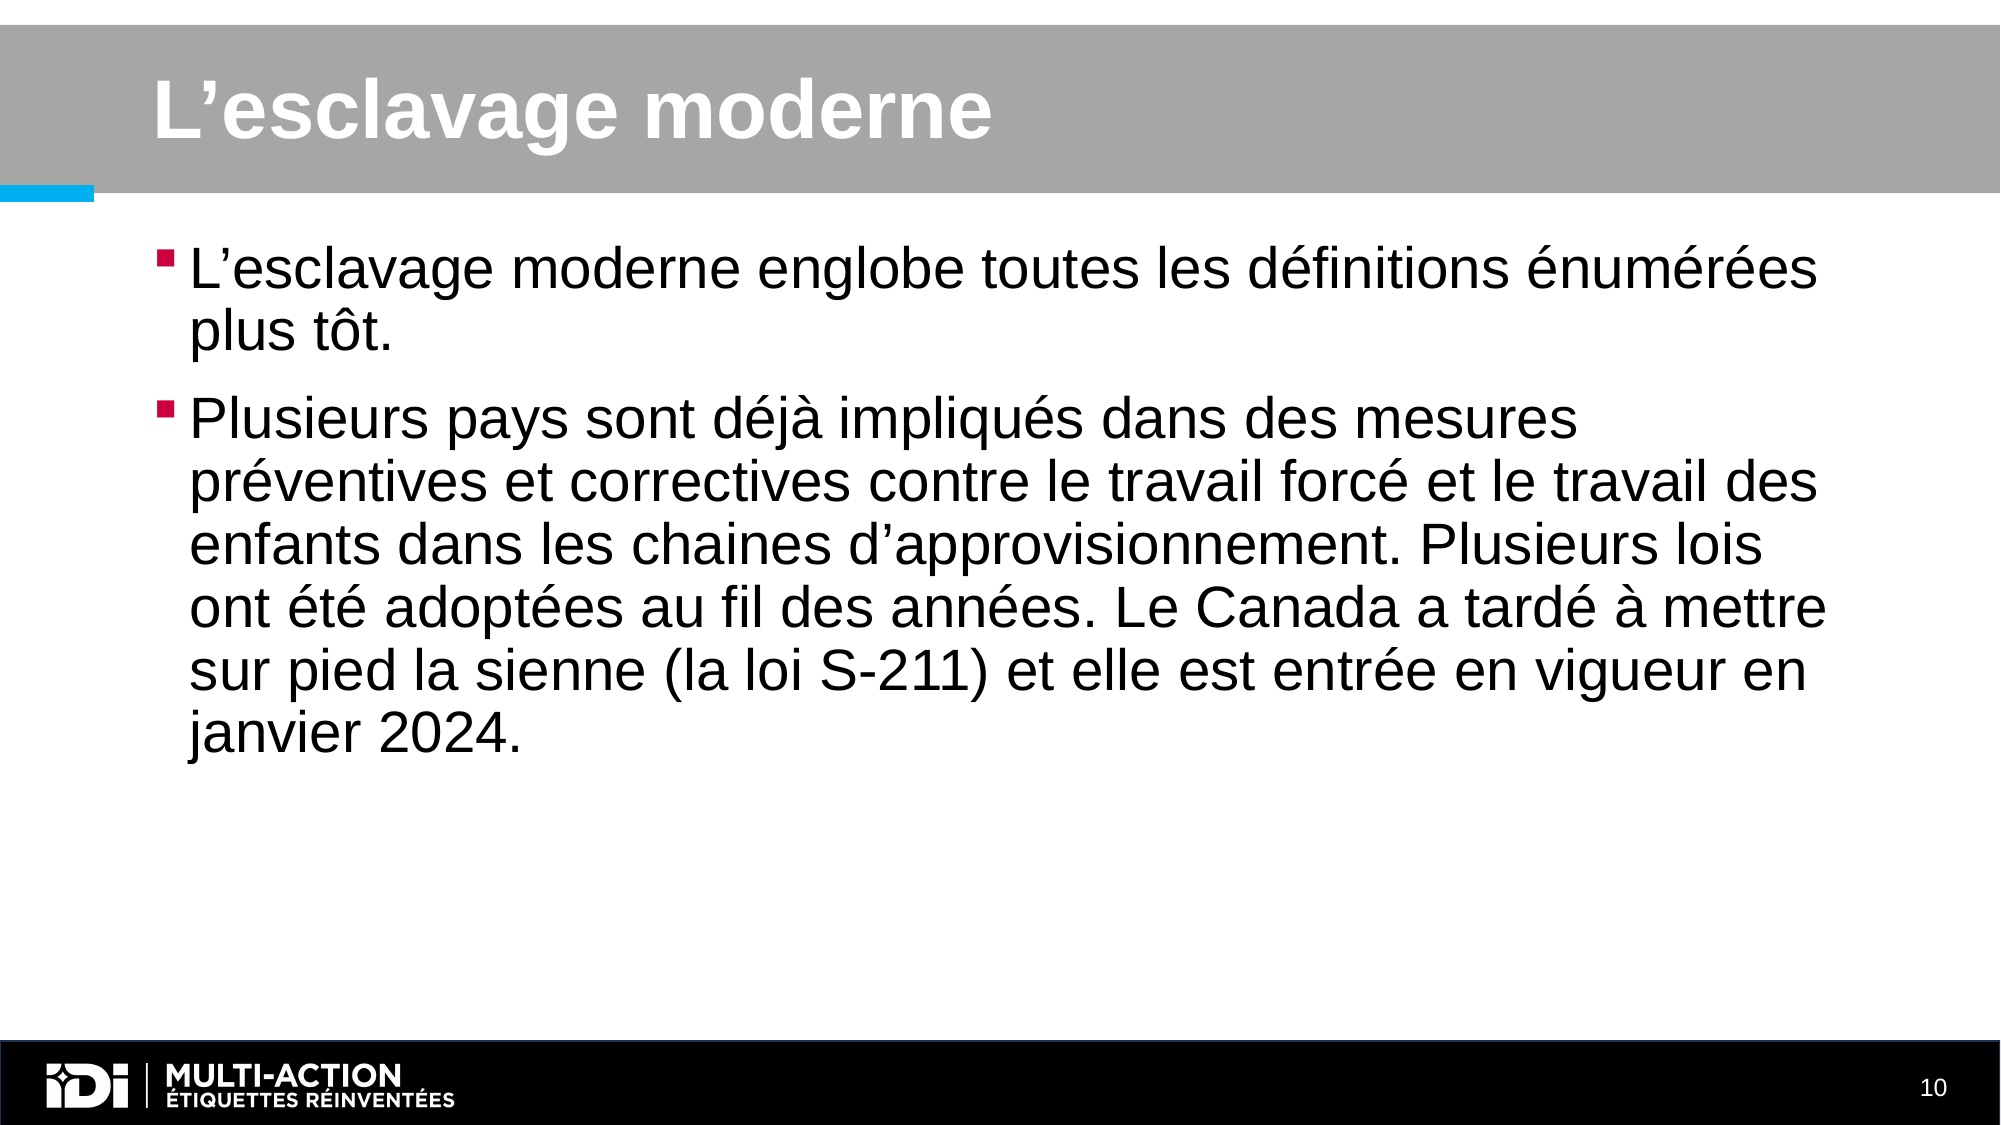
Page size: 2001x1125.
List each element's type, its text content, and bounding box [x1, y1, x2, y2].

picture [37, 1056, 465, 1117]
list L’esclavage moderne englobe toutes les définitions énumérées plus tôt. Plusieurs pays sont déjà impliqués dans des mesures préventives et correctives contre le travail forcé et le travail des enfants dans les chaines d’approvisionnement. Plusieurs lois ont été adoptées au fil des années. Le Canada a tardé à mettre sur pied la sienne (la loi S-211) et elle est entrée en vigueur en janvier 2024. [137, 230, 1863, 982]
title L’esclavage moderne [137, 3, 1863, 221]
